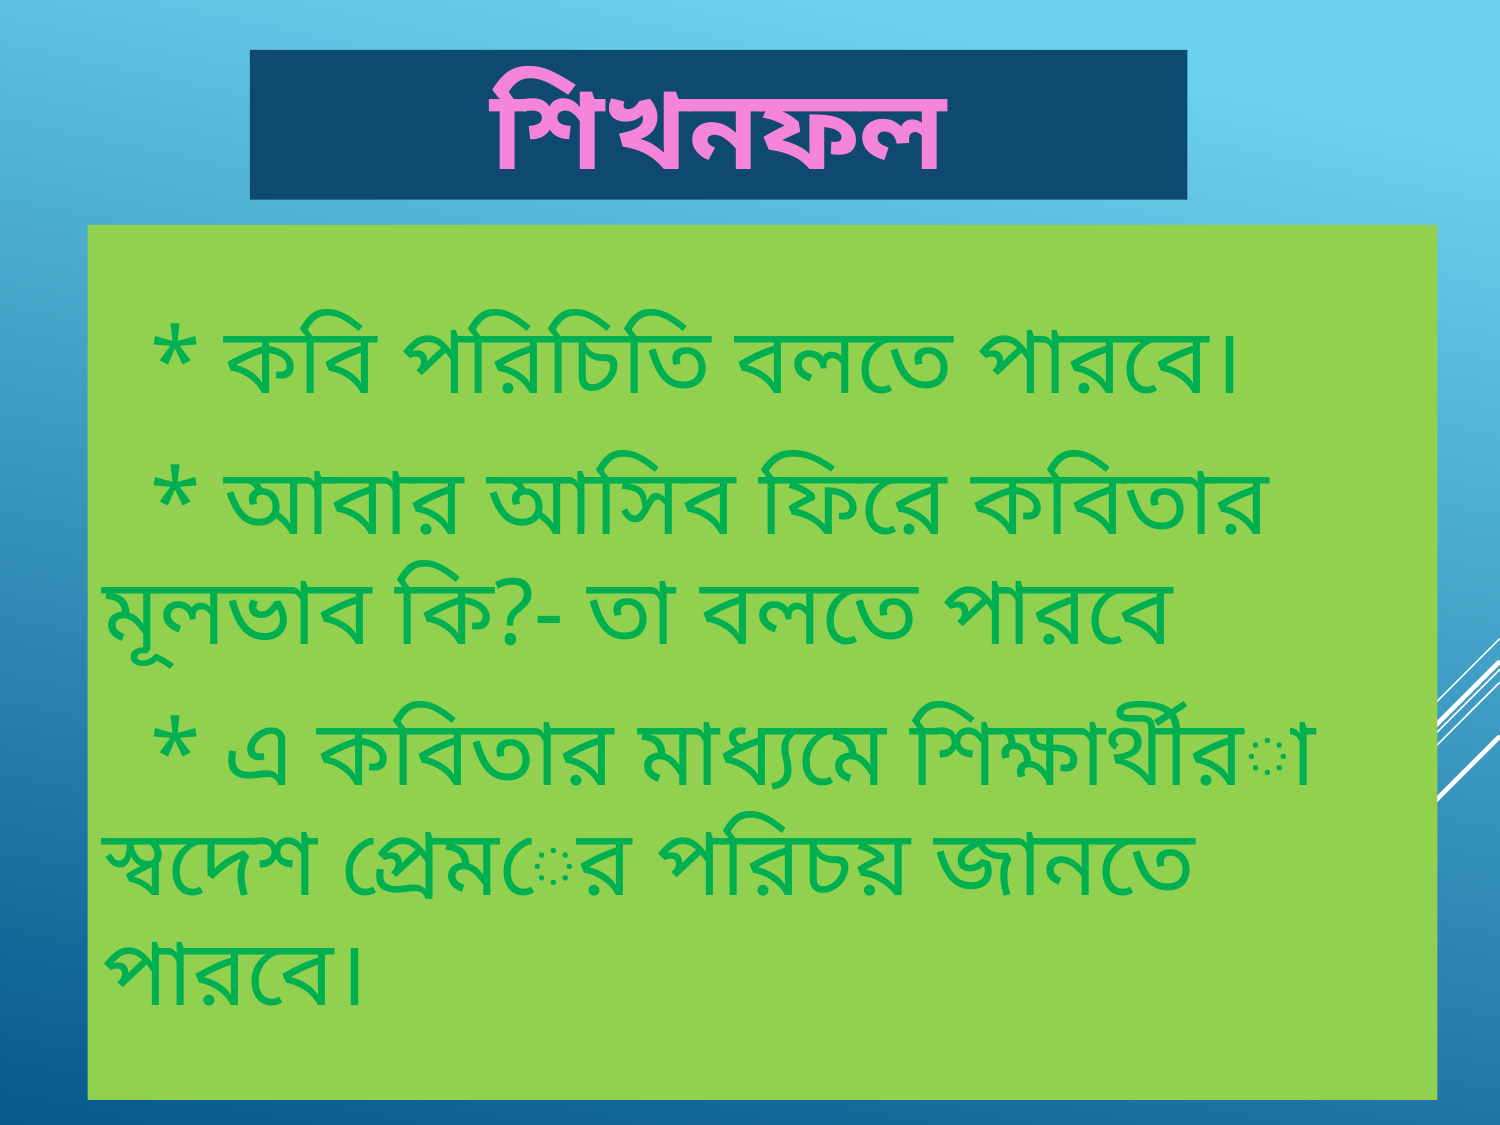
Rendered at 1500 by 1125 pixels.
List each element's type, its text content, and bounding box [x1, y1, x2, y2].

text_box শিখনফল [249, 49, 1188, 200]
list * কবি পরিচিতি বলতে পারবে। * আবার আসিব ফিরে কবিতার মূলভাব কি?- তা বলতে পারবে * এ কবিতার মাধ্যমে শিক্ষার্থীরা স্বদেশ প্রেমের পরিচয় জানতে পারবে। [87, 224, 1438, 1100]
